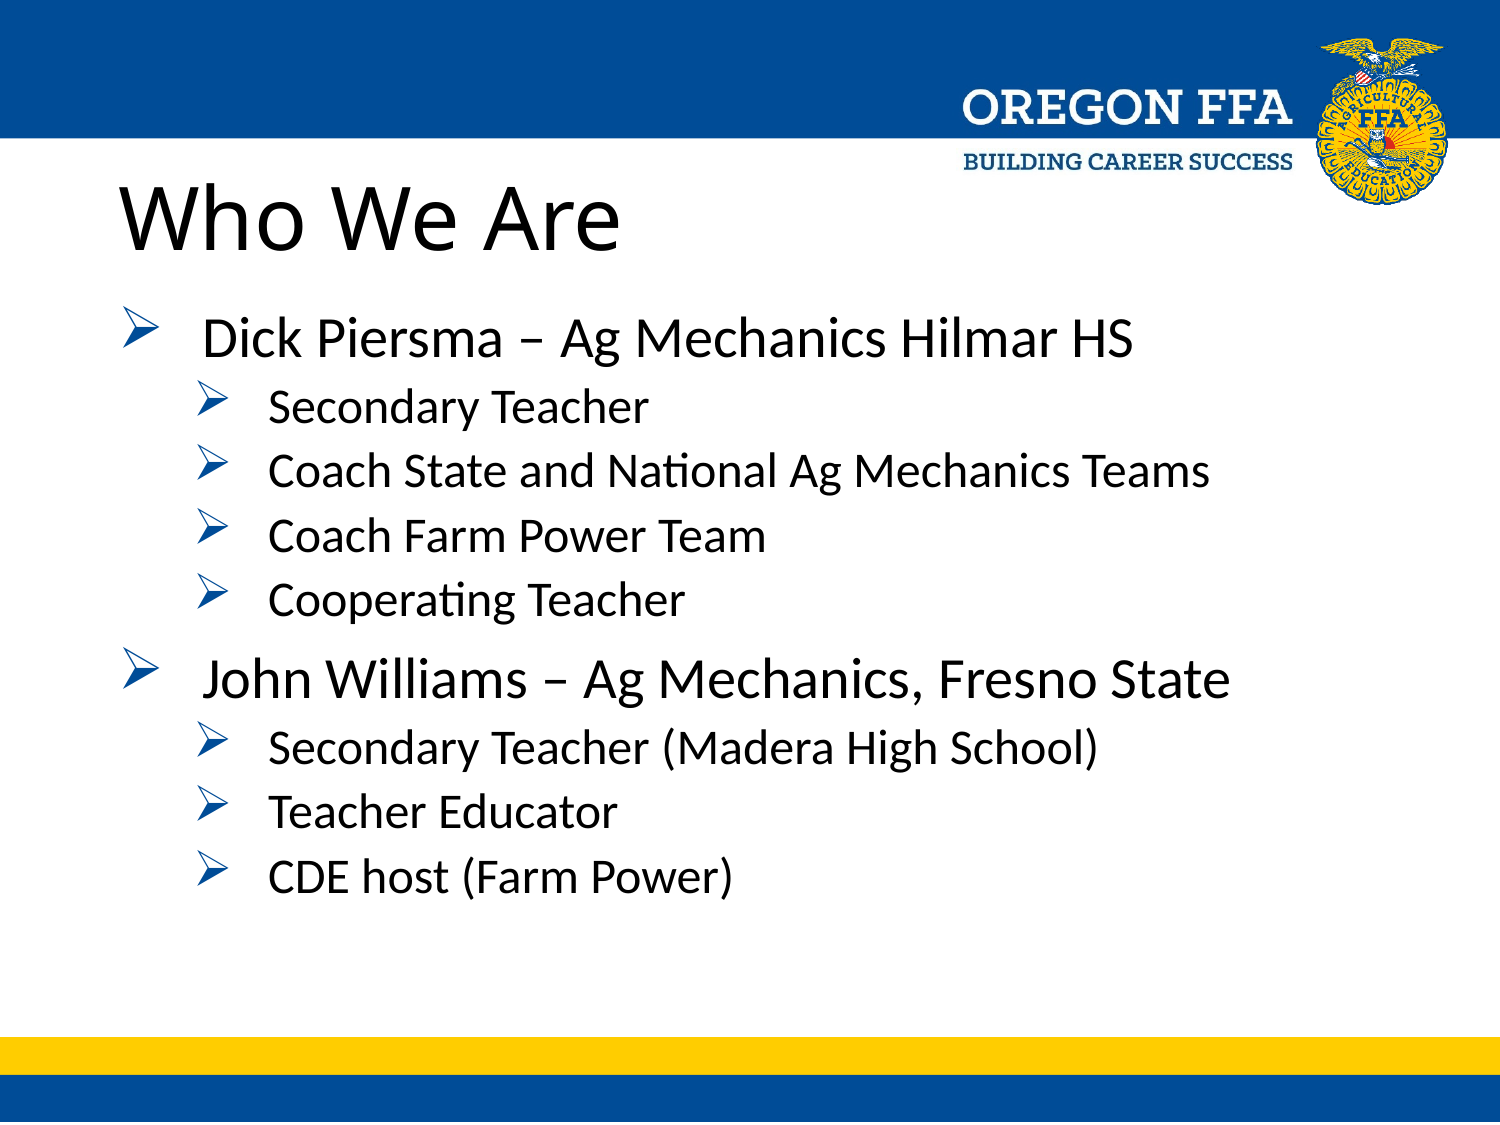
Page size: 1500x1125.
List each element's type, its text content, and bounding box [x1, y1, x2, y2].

list Dick Piersma – Ag Mechanics Hilmar HS Secondary Teacher Coach State and National Ag Mechanics Teams Coach Farm Power Team Cooperating Teacher John Williams – Ag Mechanics, Fresno State Secondary Teacher (Madera High School) Teacher Educator CDE host (Farm Power) [103, 299, 1397, 1014]
title Who We Are [103, 166, 1397, 278]
picture [952, 12, 1472, 229]
